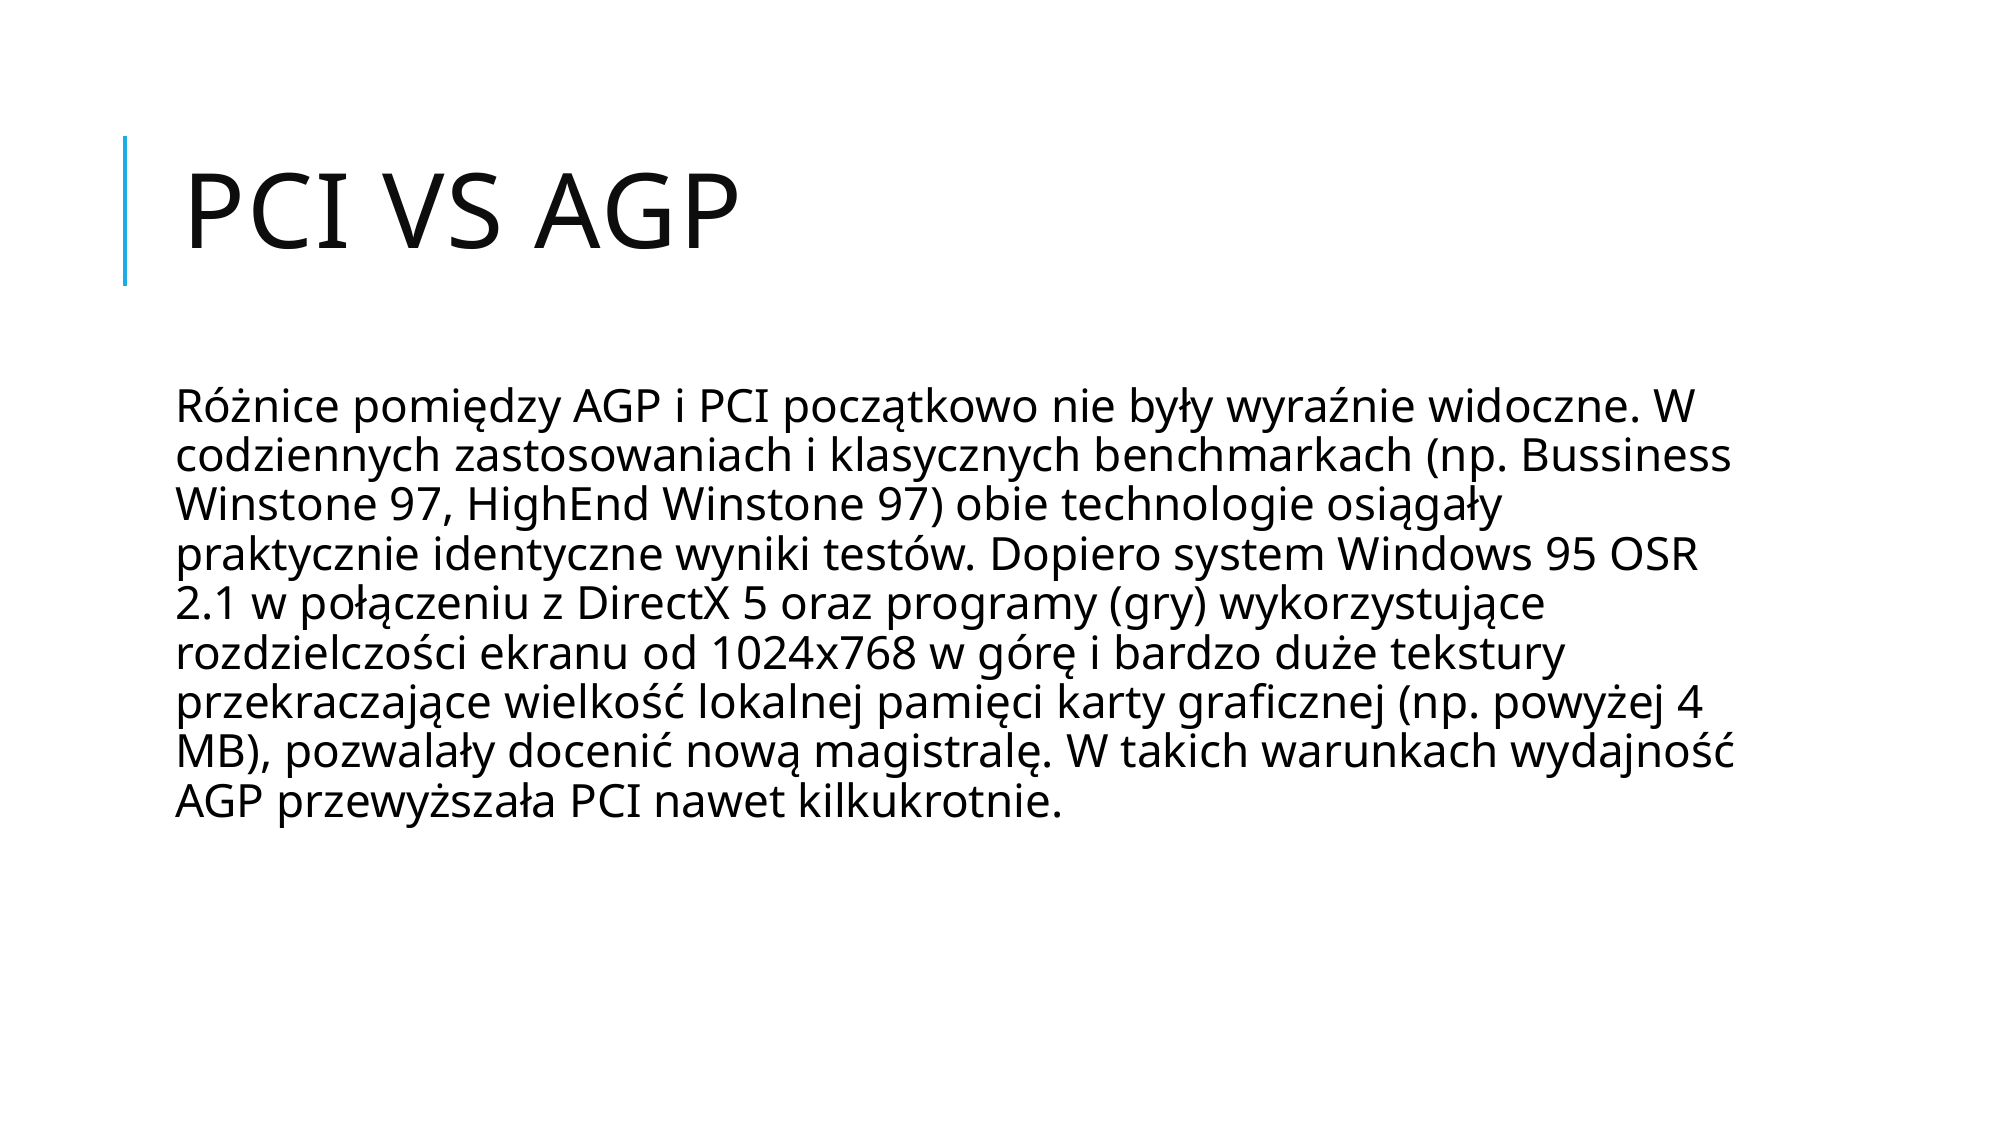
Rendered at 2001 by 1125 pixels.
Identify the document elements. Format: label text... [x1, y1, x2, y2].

title PCI vs AGP [168, 96, 1763, 342]
list Różnice pomiędzy AGP i PCI początkowo nie były wyraźnie widoczne. W codziennych zastosowaniach i klasycznych benchmarkach (np. Bussiness Winstone 97, HighEnd Winstone 97) obie technologie osiągały praktycznie identyczne wyniki testów. Dopiero system Windows 95 OSR 2.1 w połączeniu z DirectX 5 oraz programy (gry) wykorzystujące rozdzielczości ekranu od 1024x768 w górę i bardzo duże tekstury przekraczające wielkość lokalnej pamięci karty graficznej (np. powyżej 4 MB), pozwalały docenić nową magistralę. W takich warunkach wydajność AGP przewyższała PCI nawet kilkukrotnie. [168, 375, 1763, 1035]
